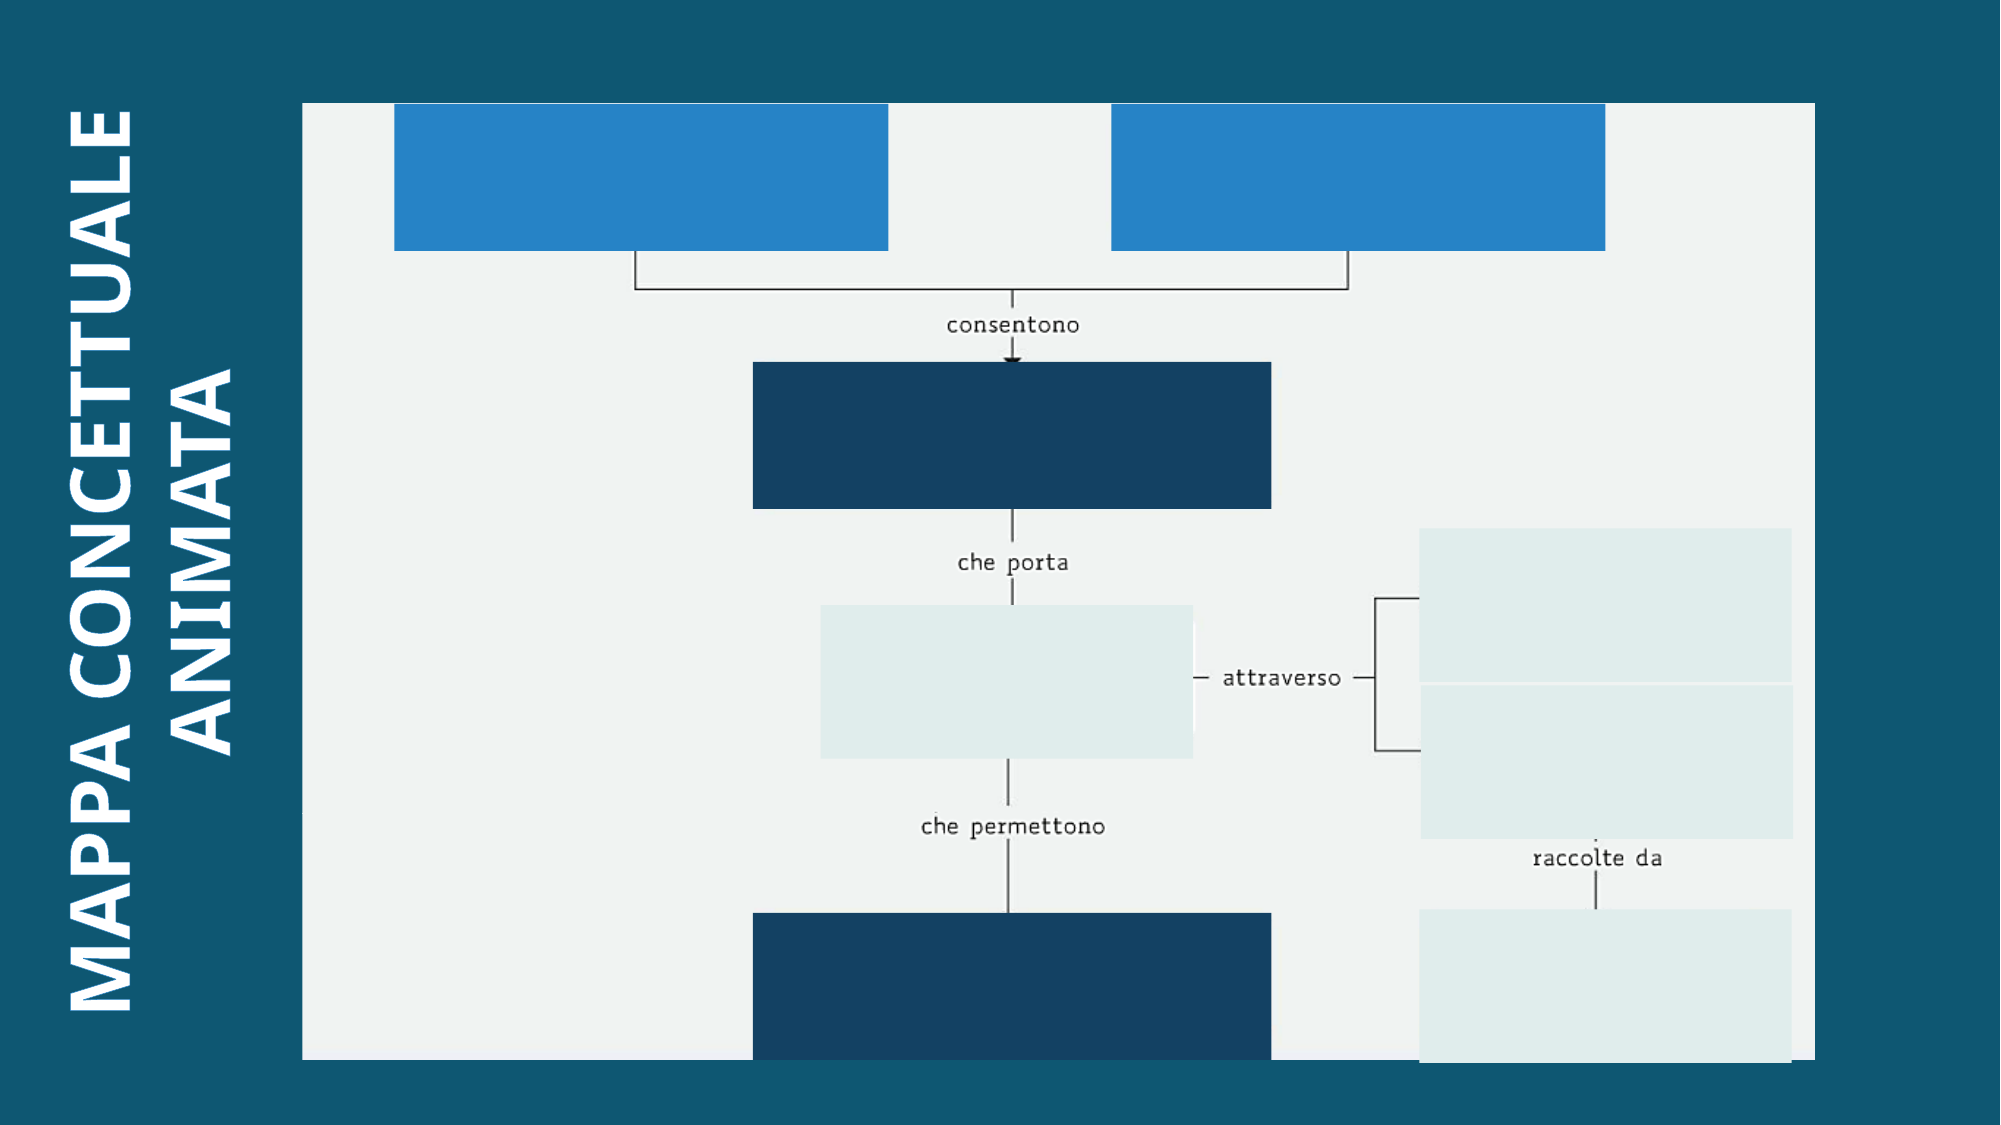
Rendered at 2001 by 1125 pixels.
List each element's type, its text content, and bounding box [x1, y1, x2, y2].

picture [302, 103, 1816, 1061]
text_box MAPPA CONCETTUALE ANIMATA [39, 0, 254, 1125]
